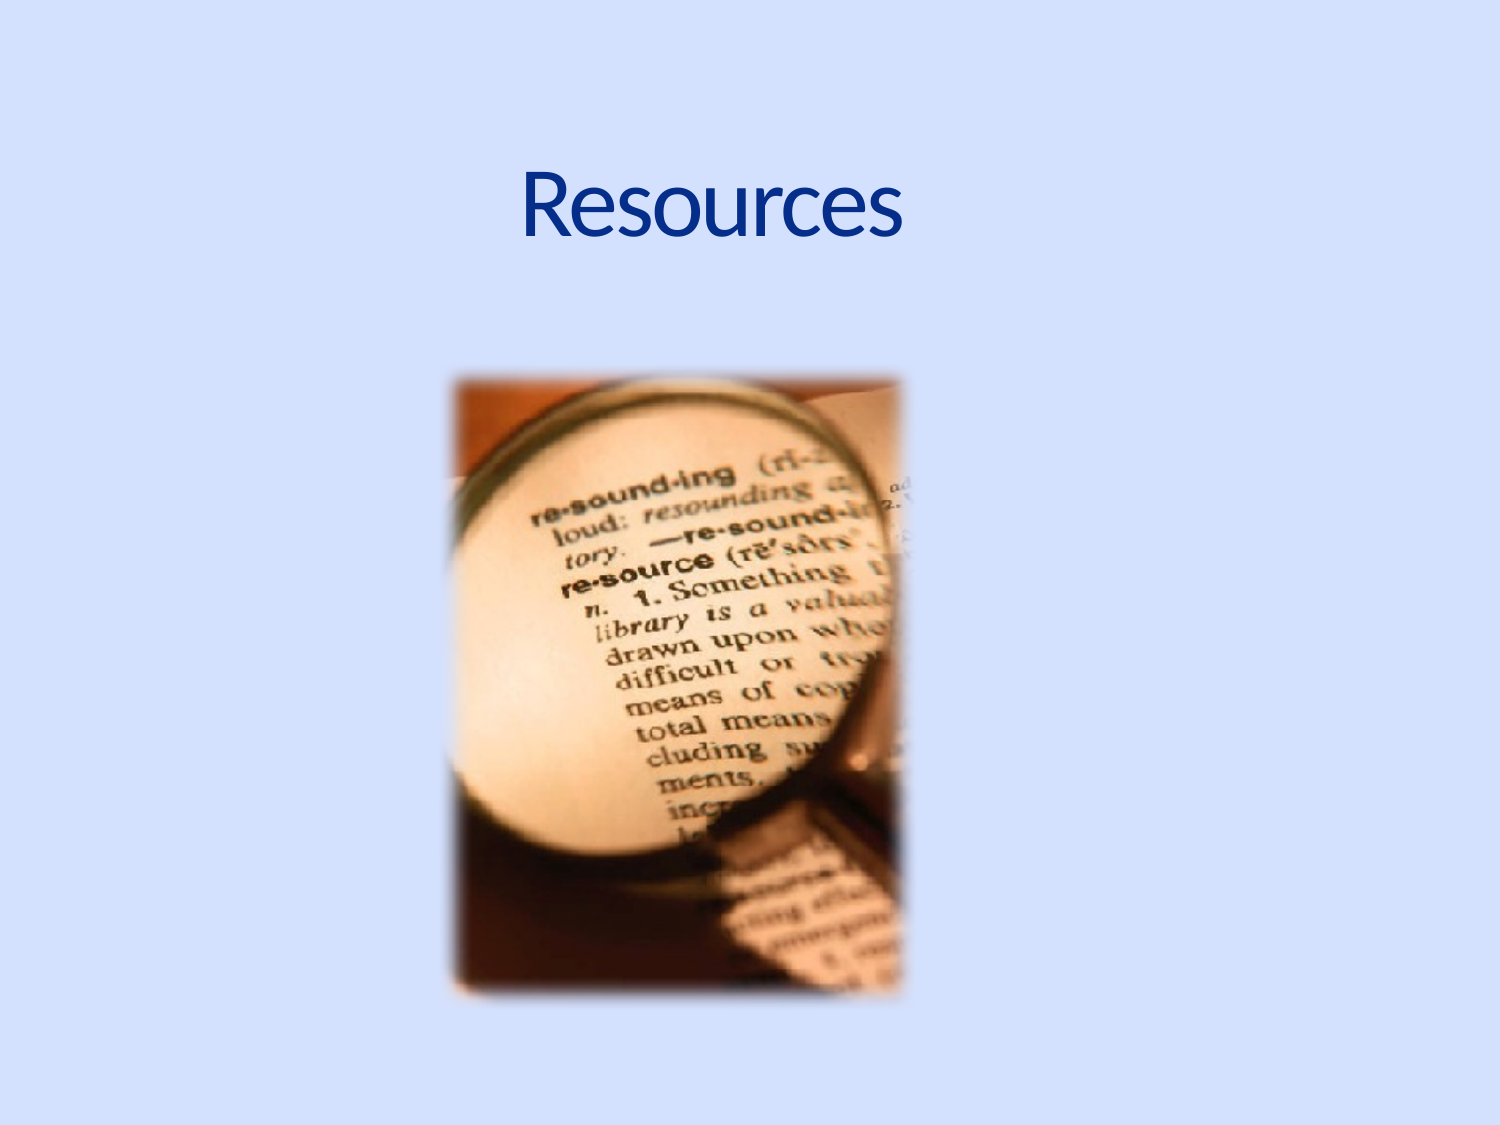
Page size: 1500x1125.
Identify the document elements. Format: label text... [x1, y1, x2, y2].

picture [437, 362, 918, 1012]
title Resources [24, 149, 1400, 260]
